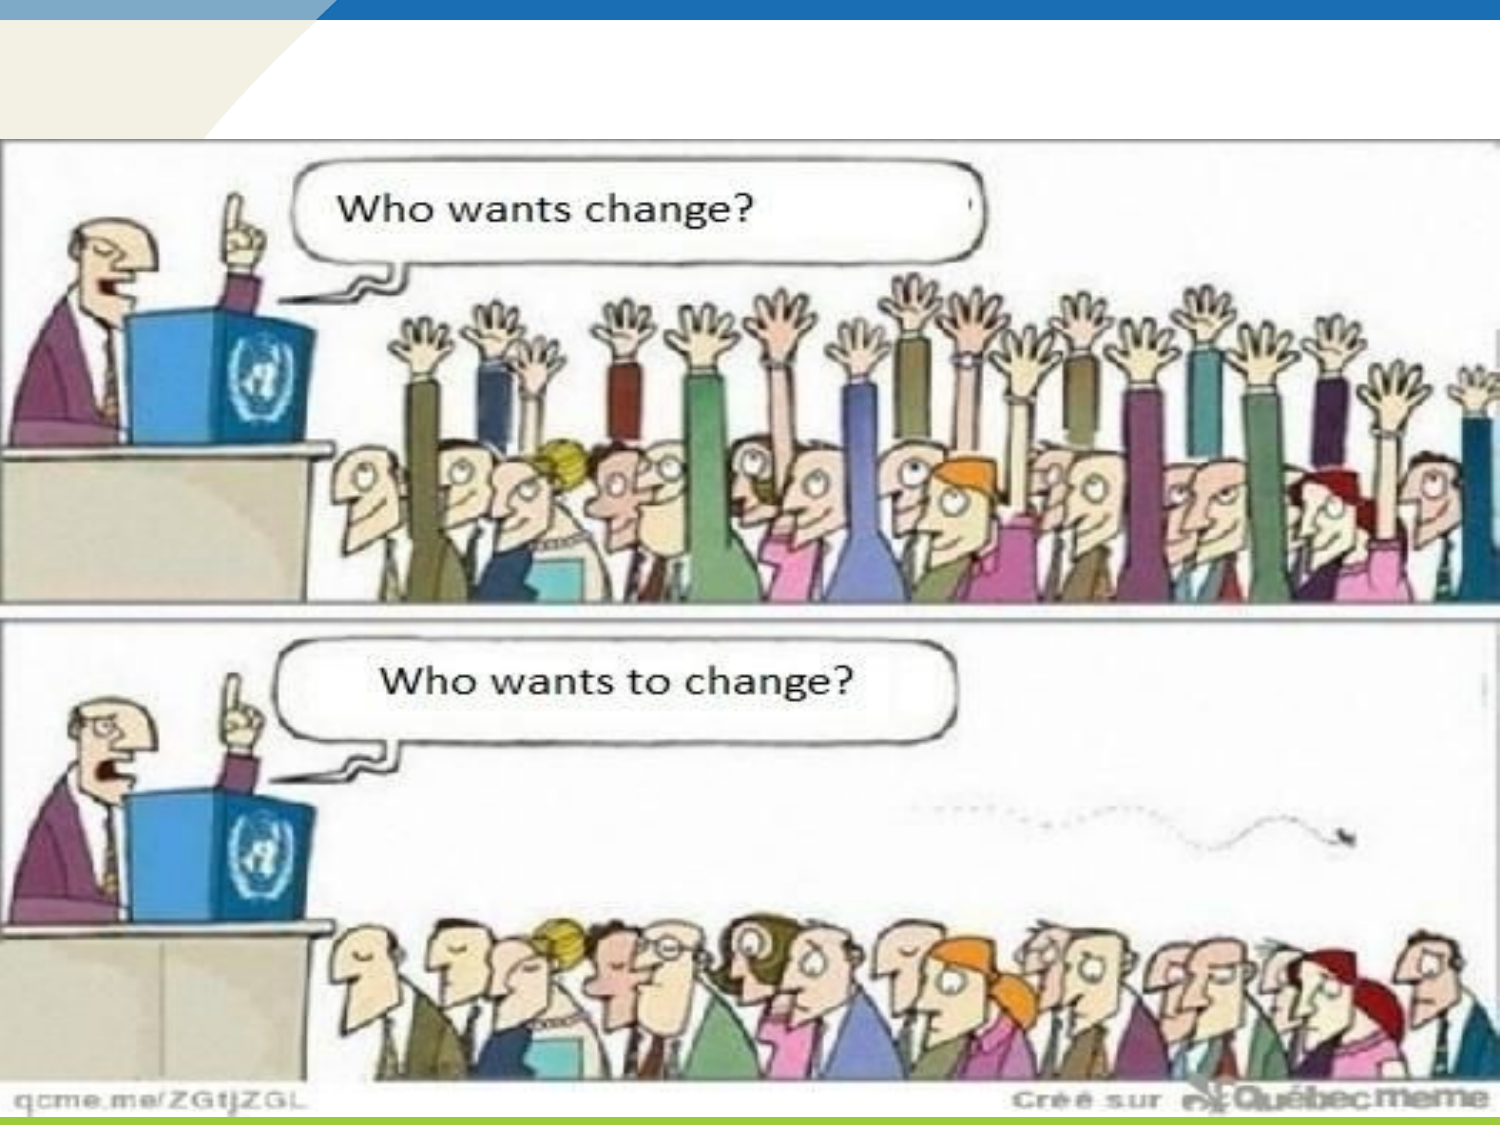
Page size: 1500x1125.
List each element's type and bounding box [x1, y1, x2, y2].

list [0, 139, 1500, 1117]
picture [0, 1117, 1500, 1125]
picture [0, 0, 1500, 139]
